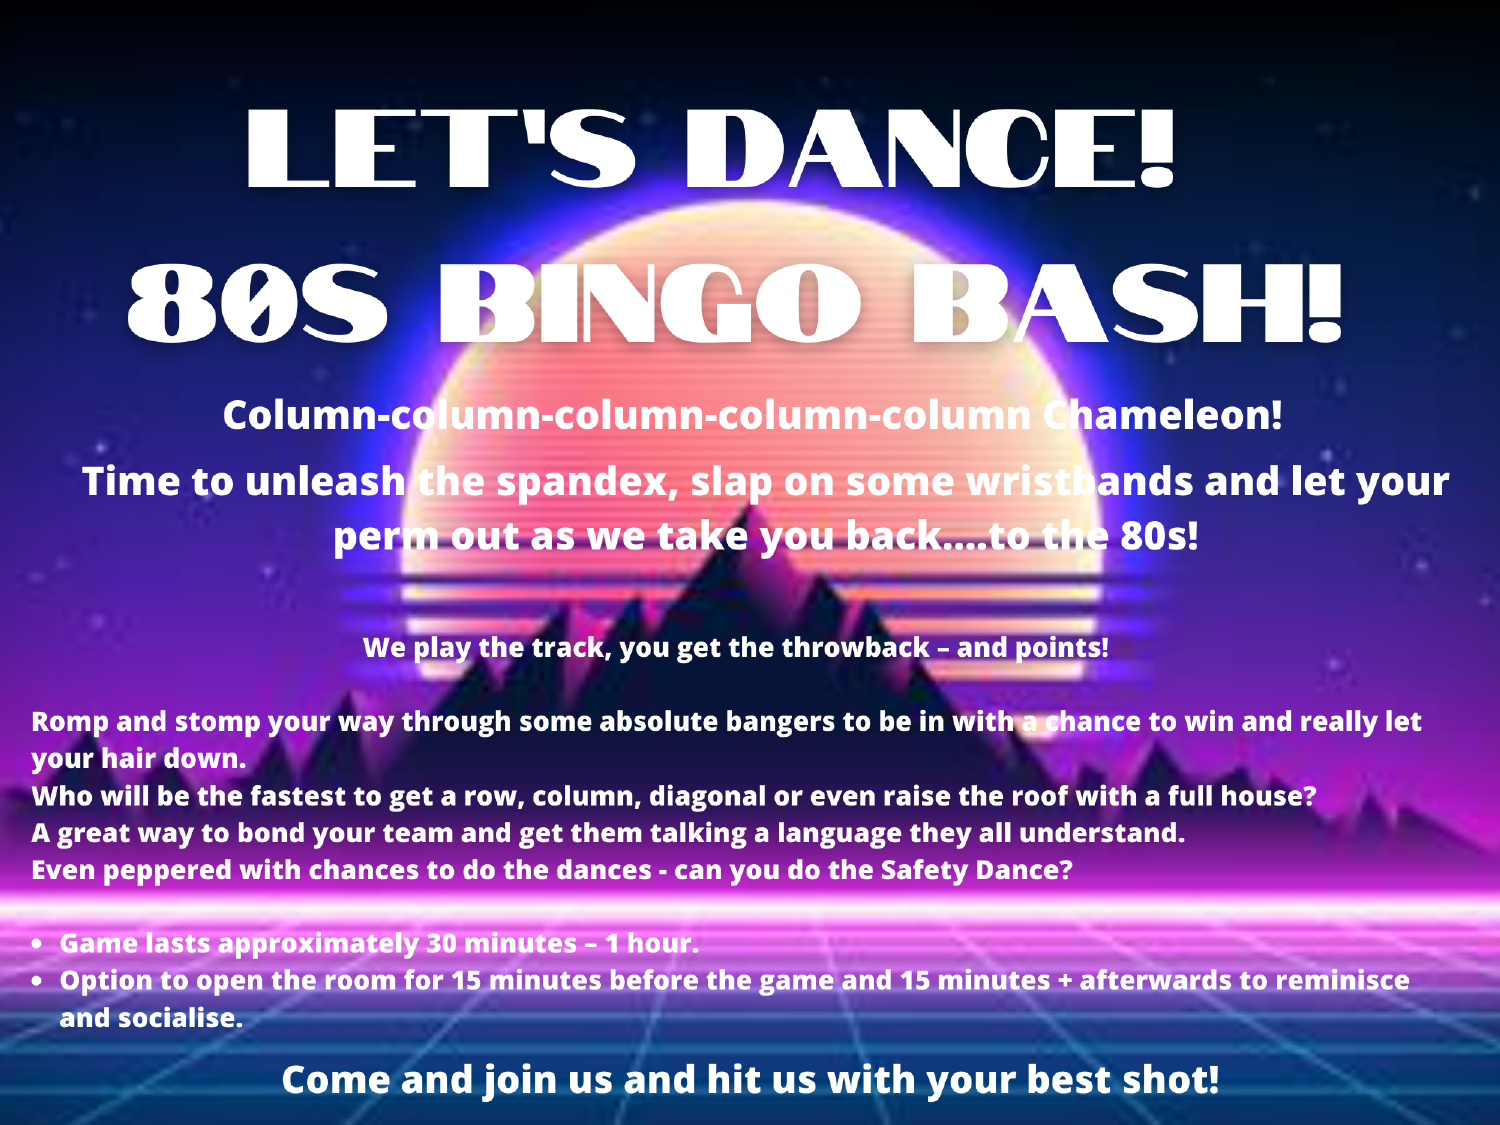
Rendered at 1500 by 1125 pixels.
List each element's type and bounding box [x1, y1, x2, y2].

list [0, 0, 1500, 1125]
